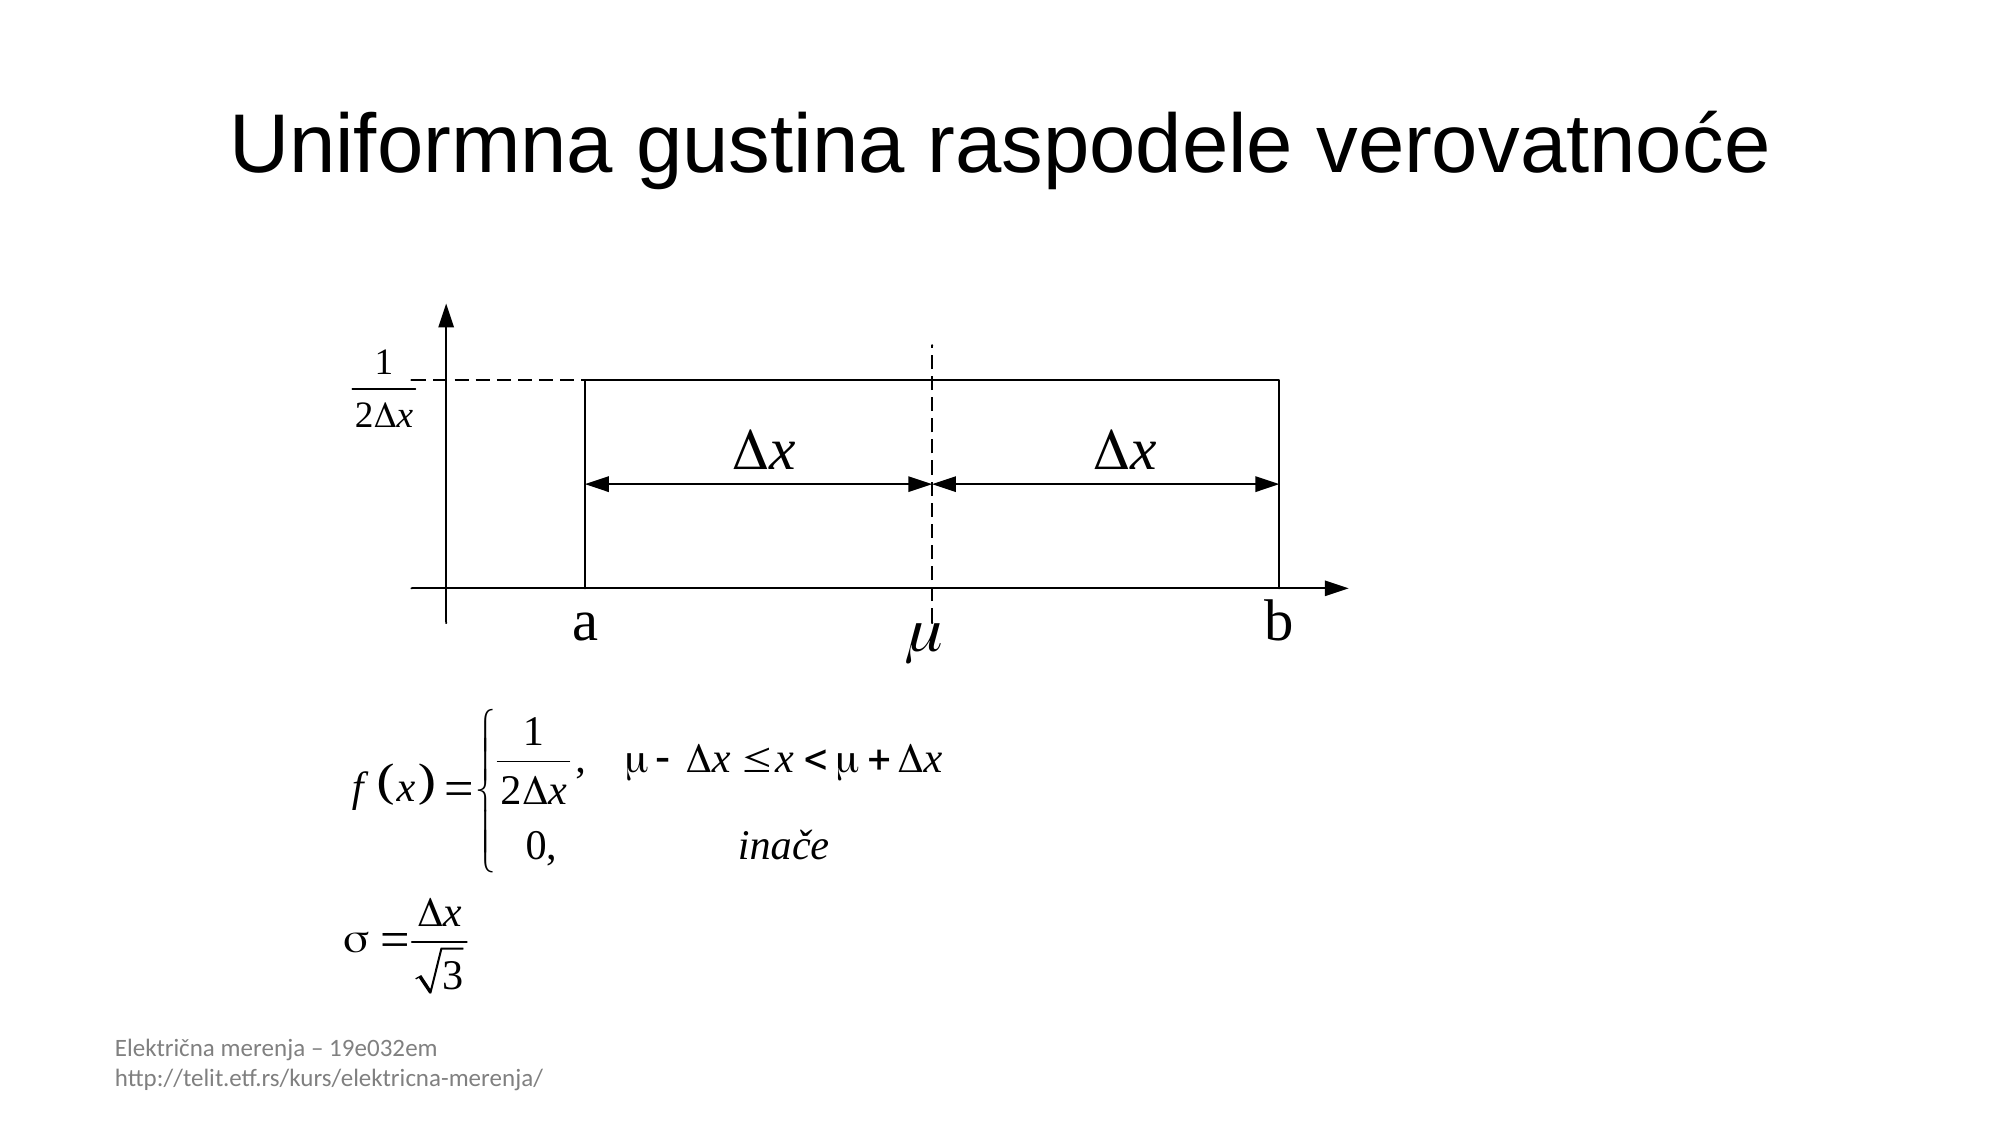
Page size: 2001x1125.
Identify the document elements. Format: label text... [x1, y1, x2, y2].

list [337, 275, 1376, 681]
title Uniformna gustina raspodele verovatnoće [99, 45, 1900, 233]
footer Električna merenja – 19e032em http://telit.etf.rs/kurs/elektricna-merenja/ [99, 1024, 751, 1103]
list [337, 699, 951, 1004]
